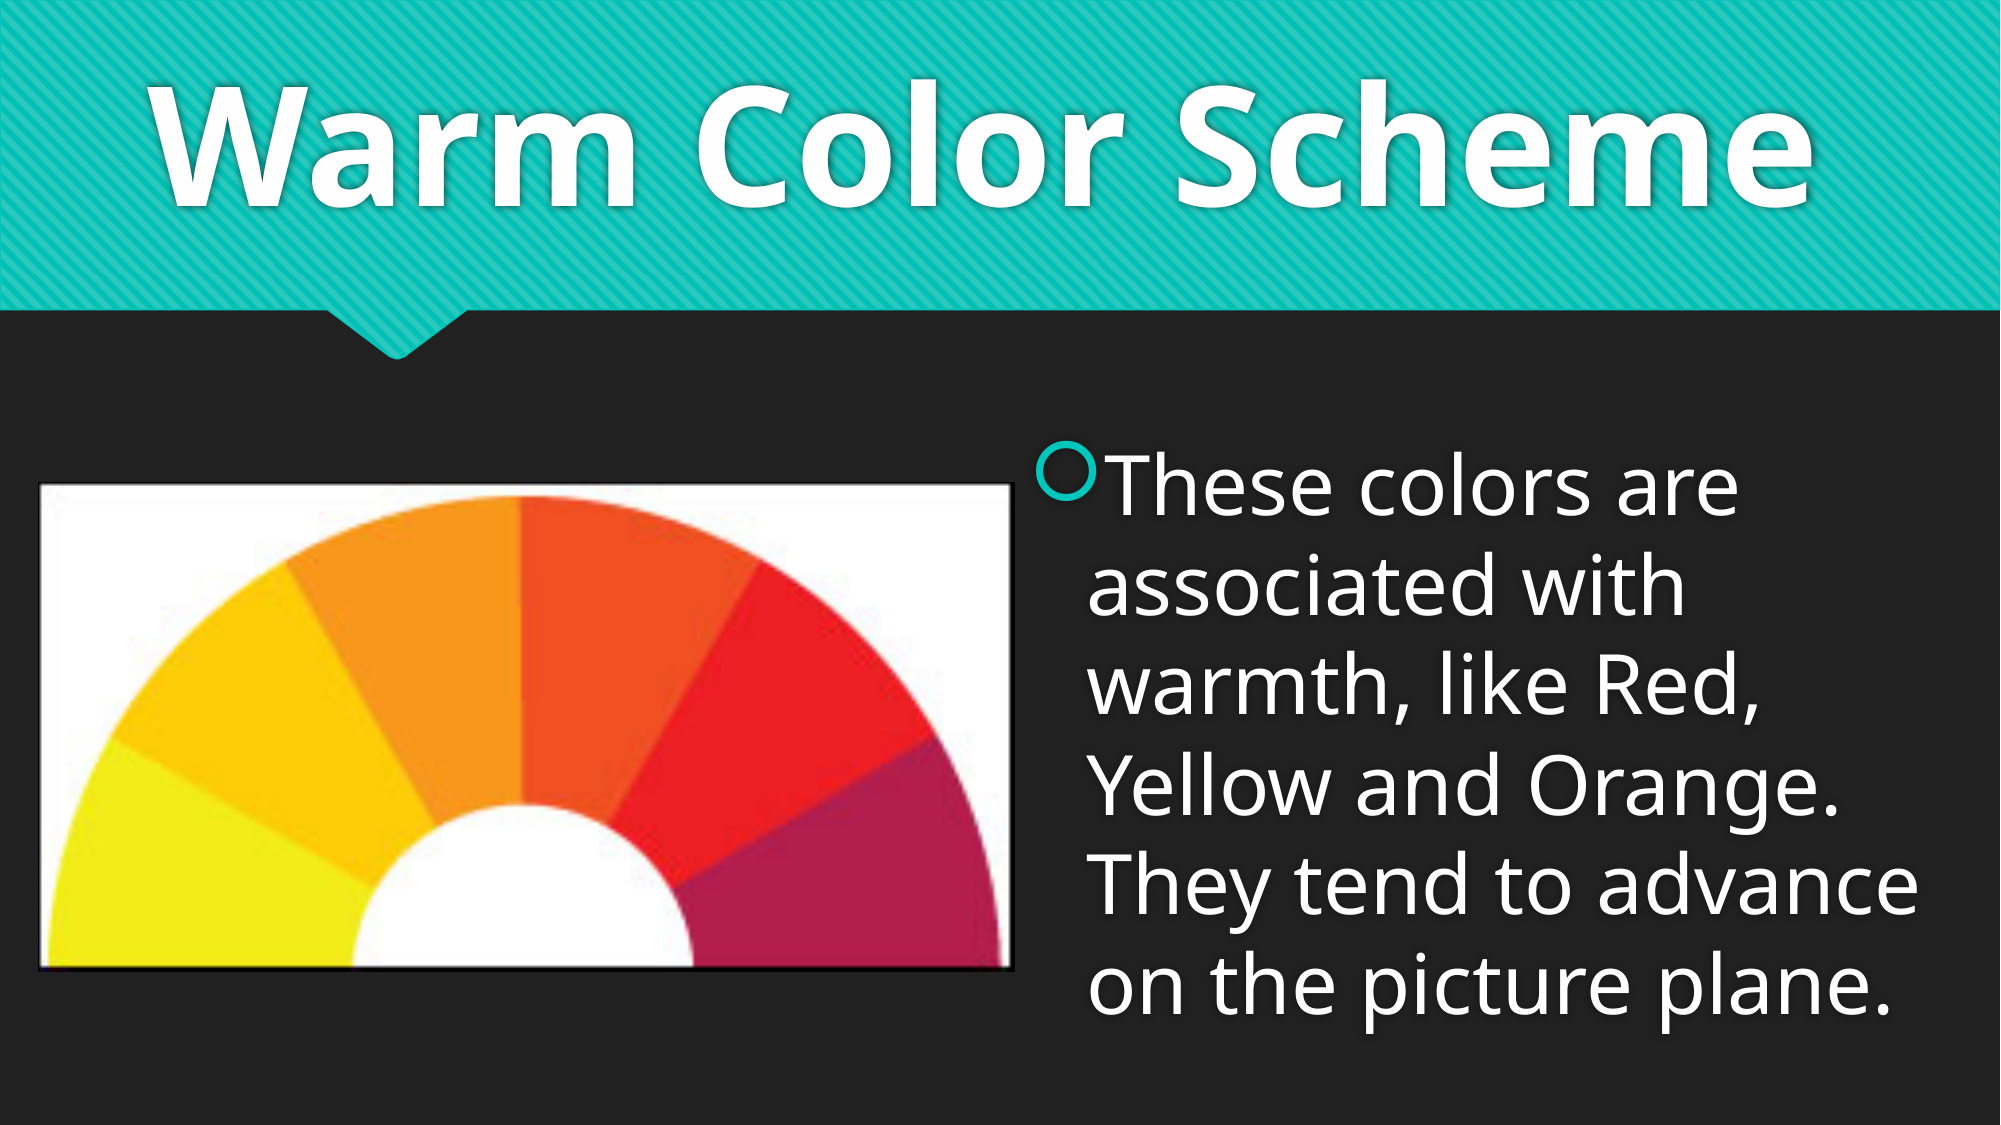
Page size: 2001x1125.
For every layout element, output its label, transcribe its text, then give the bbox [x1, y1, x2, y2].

picture [37, 482, 1016, 972]
title Warm Color Scheme [132, 88, 1868, 248]
list These colors are associated with warmth, like Red, Yellow and Orange. They tend to advance on the picture plane. [1014, 364, 1946, 1099]
